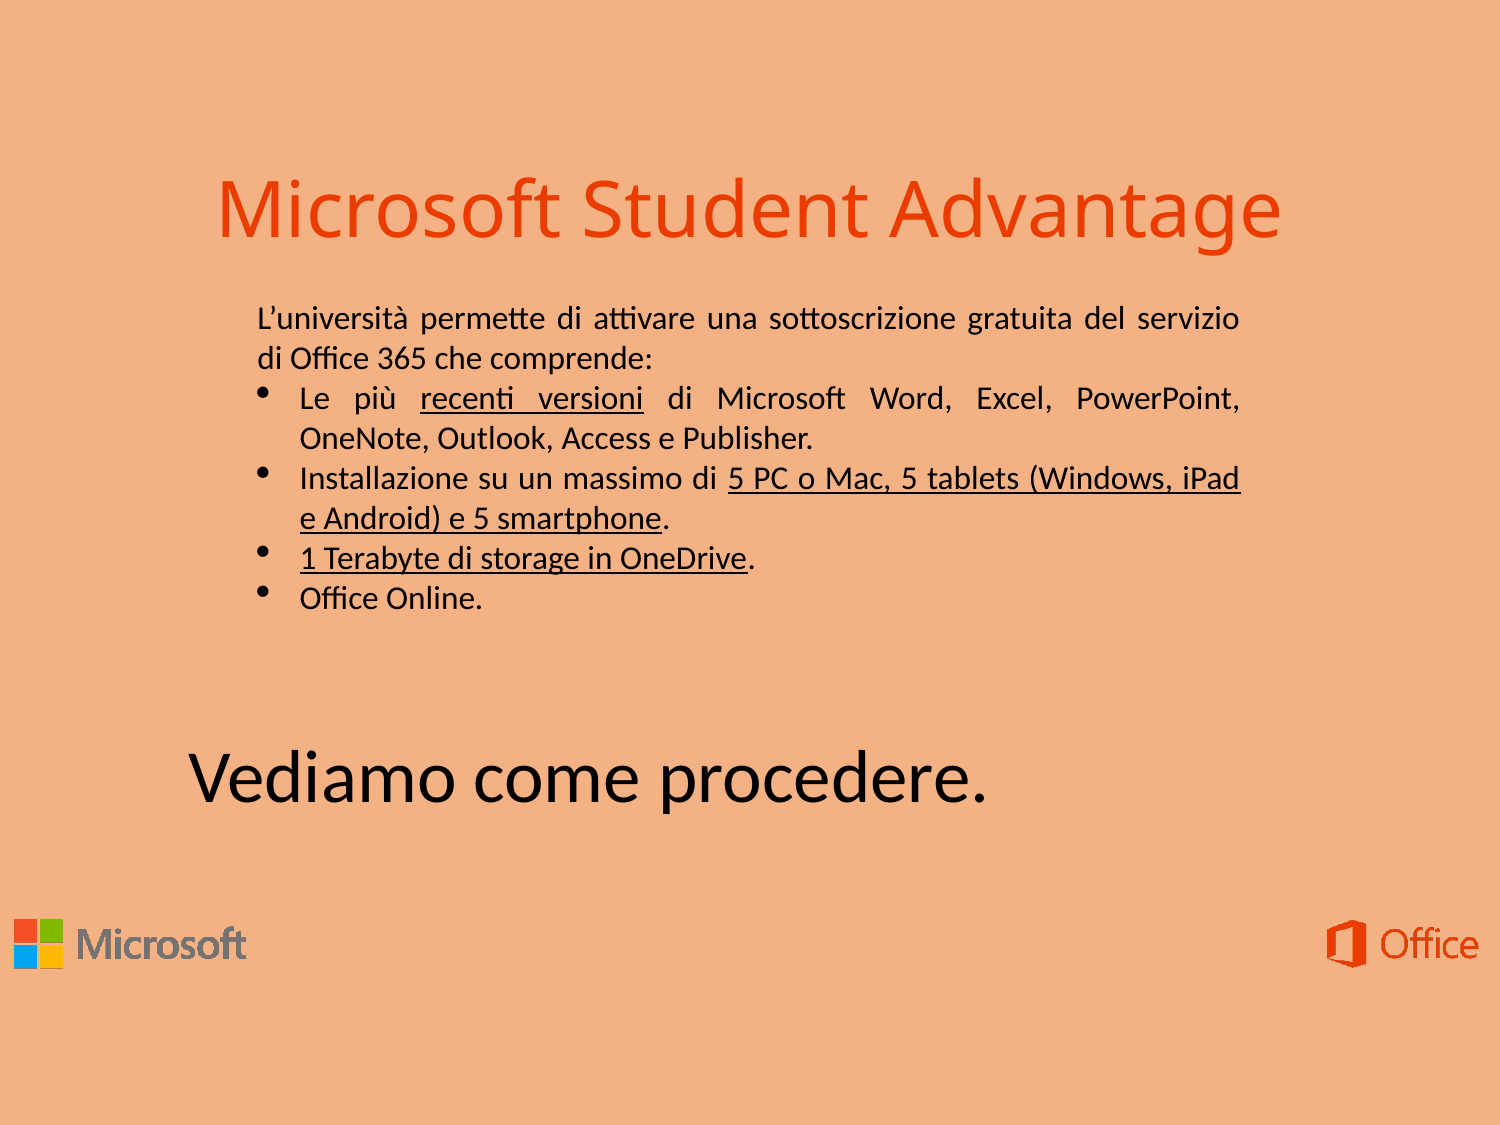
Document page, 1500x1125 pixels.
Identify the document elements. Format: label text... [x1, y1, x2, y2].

text_box Microsoft Student Advantage [0, 152, 1500, 261]
text_box L’università permette di attivare una sottoscrizione gratuita del servizio di Office 365 che comprende: Le più recenti versioni di Microsoft Word, Excel, PowerPoint, OneNote, Outlook, Access e Publisher. Installazione su un massimo di 5 PC o Mac, 5 tablets (Windows, iPad e Android) e 5 smartphone. 1 Terabyte di storage in OneDrive. Office Online. [242, 289, 1256, 624]
text_box Vediamo come procedere. [173, 719, 1480, 825]
picture [13, 918, 256, 969]
picture [1324, 918, 1480, 969]
